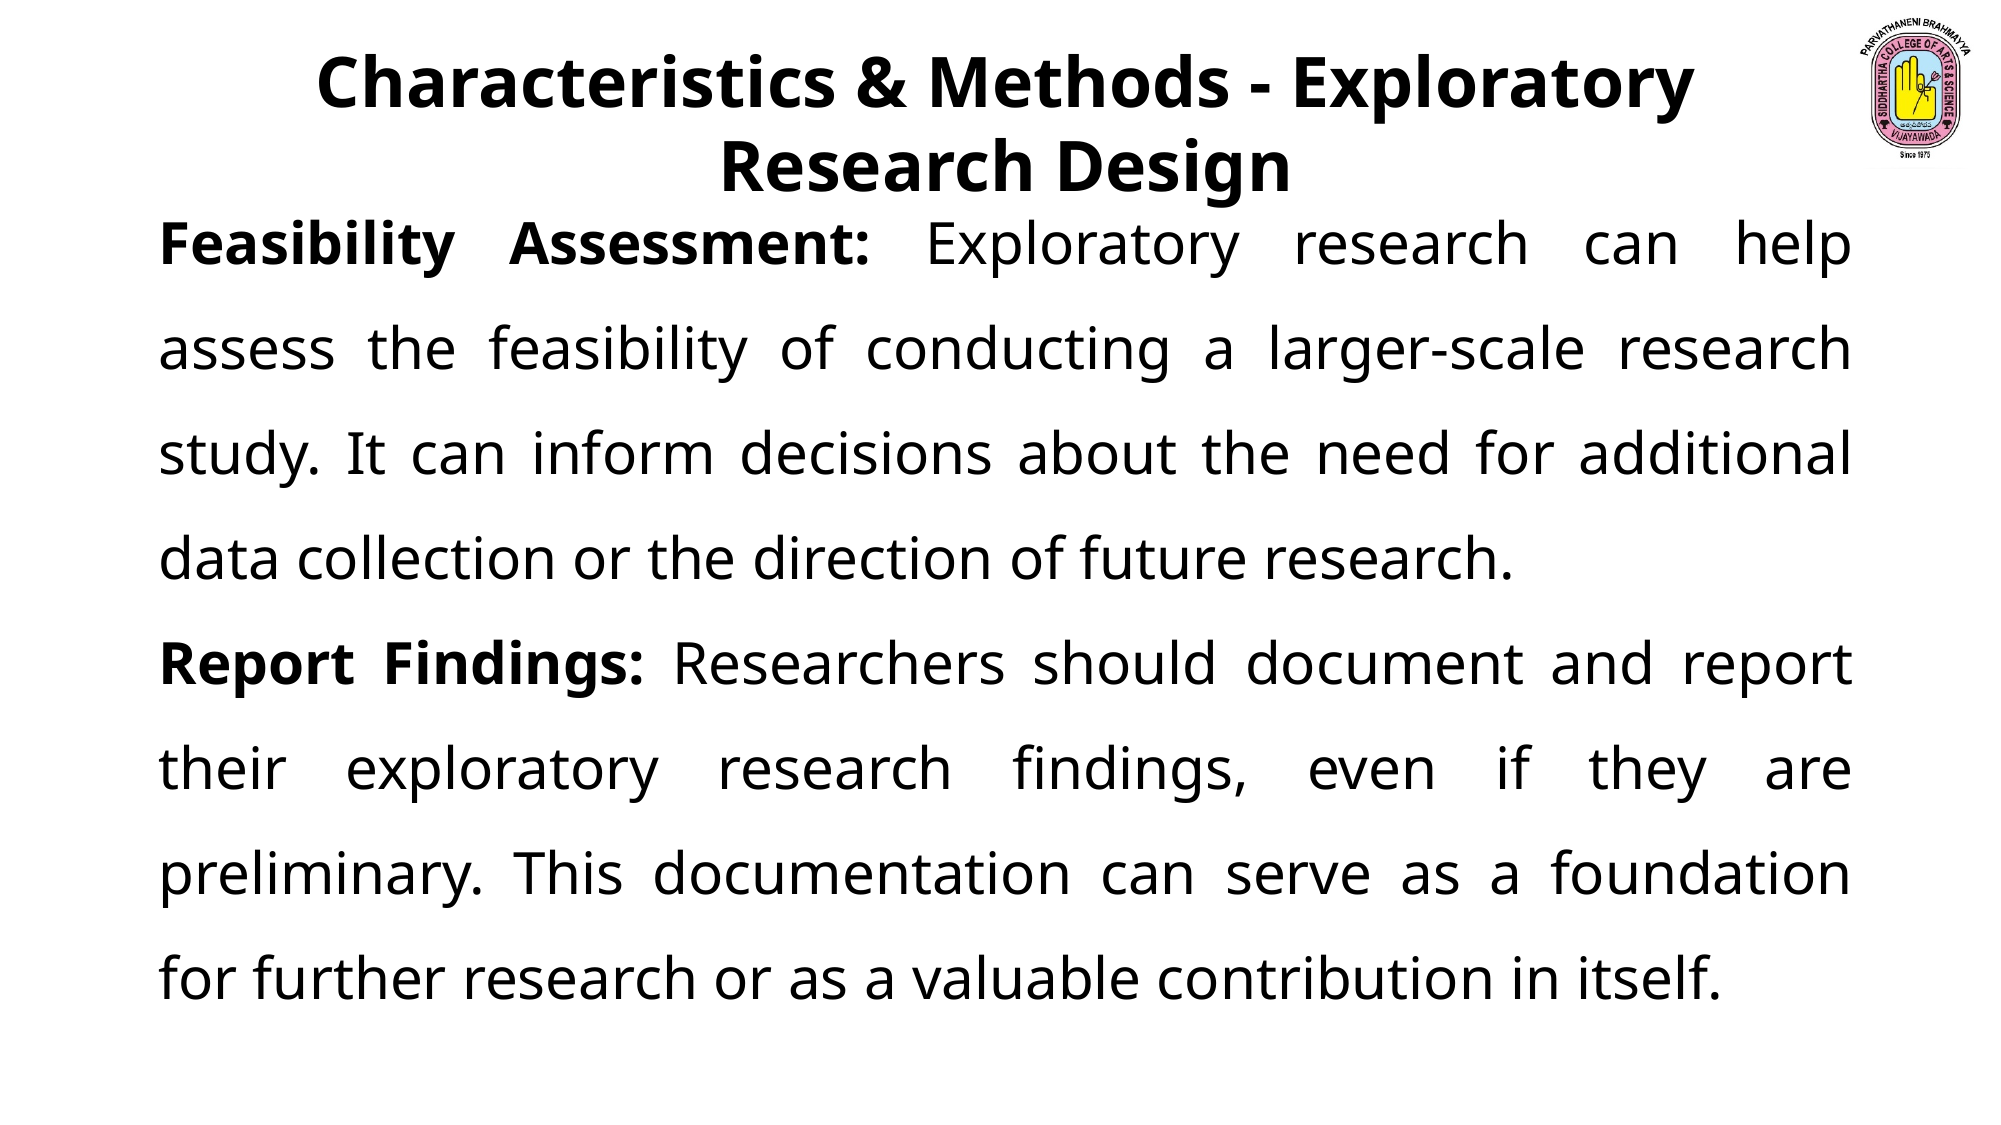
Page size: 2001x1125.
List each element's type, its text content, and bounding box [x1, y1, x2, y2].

picture [1830, 0, 2000, 169]
text_box Characteristics & Methods - Exploratory Research Design [143, 30, 1869, 163]
text_box Feasibility Assessment: Exploratory research can help assess the feasibility of conducting a larger-scale research study. It can inform decisions about the need for additional data collection or the direction of future research. Report Findings: Researchers should document and report their exploratory research findings, even if they are preliminary. This documentation can serve as a foundation for further research or as a valuable contribution in itself. [143, 163, 1869, 1019]
